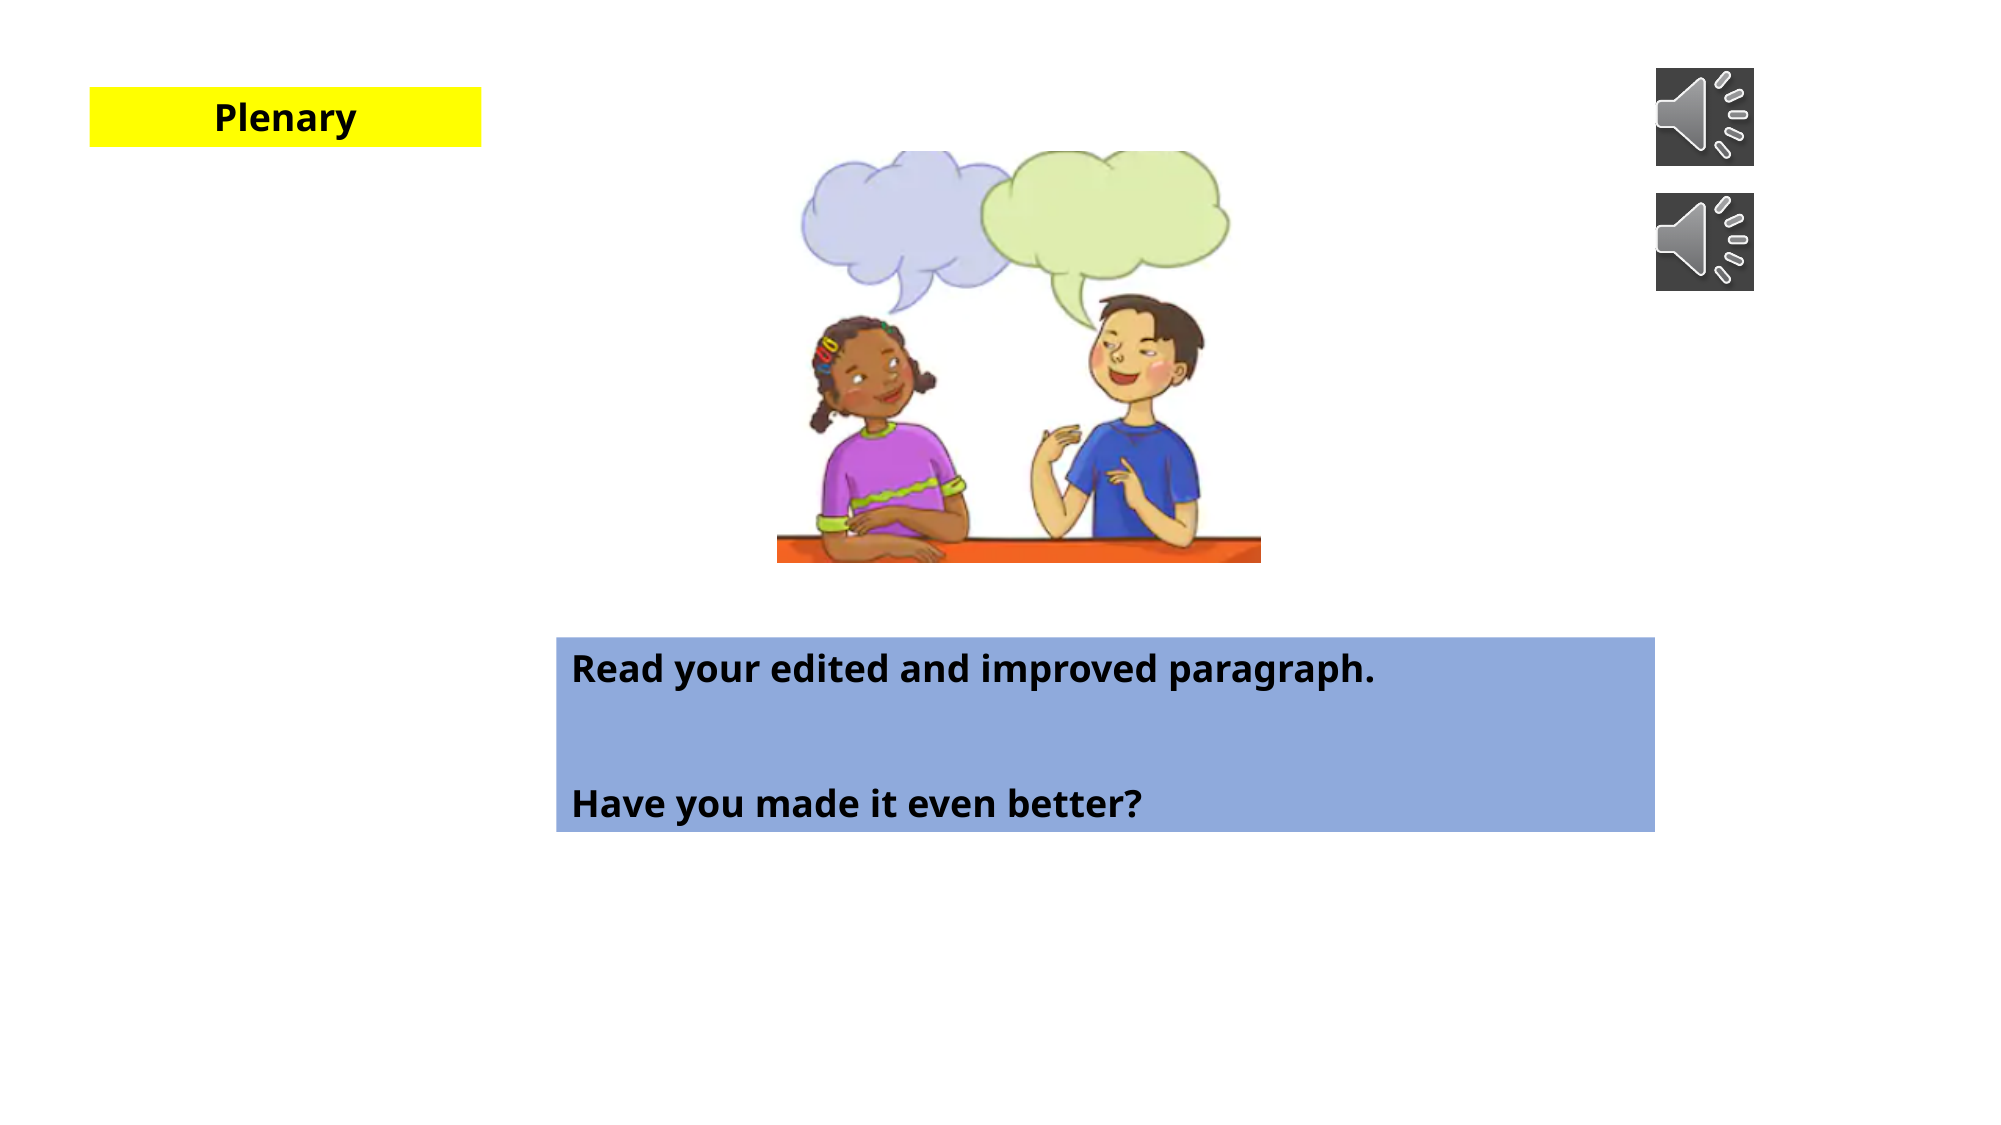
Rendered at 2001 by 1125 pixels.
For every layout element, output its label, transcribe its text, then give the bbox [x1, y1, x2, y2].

text_box Read your edited and improved paragraph. Have you made it even better? [556, 637, 1655, 832]
picture [1654, 192, 1755, 293]
text_box Plenary [89, 87, 482, 147]
picture [777, 151, 1261, 563]
picture [1654, 67, 1755, 168]
